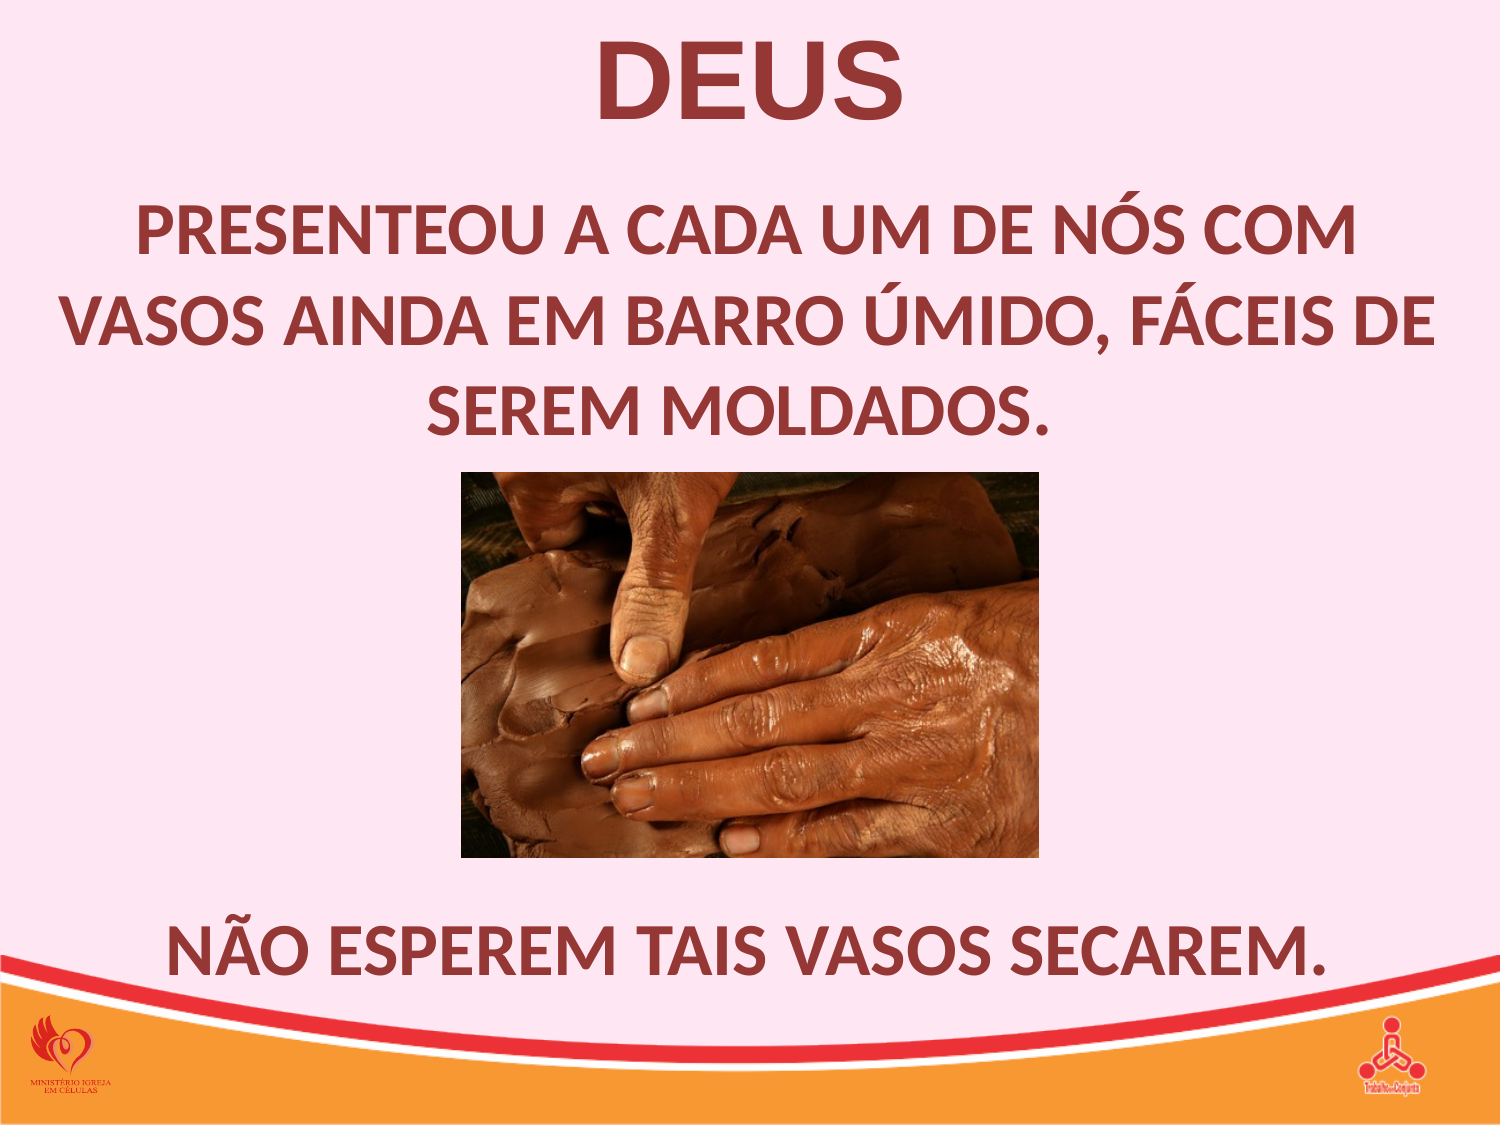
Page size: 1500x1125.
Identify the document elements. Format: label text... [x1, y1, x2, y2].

picture [461, 472, 1039, 858]
text_box DEUS [523, 0, 976, 150]
picture [0, 955, 1500, 1125]
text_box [29, 1013, 113, 1095]
text_box Presenteou a cada um de nós com vasos ainda em barro úmido, fáceis de serem moldados. Não esperem tais vasos secarem. [37, 172, 1459, 953]
